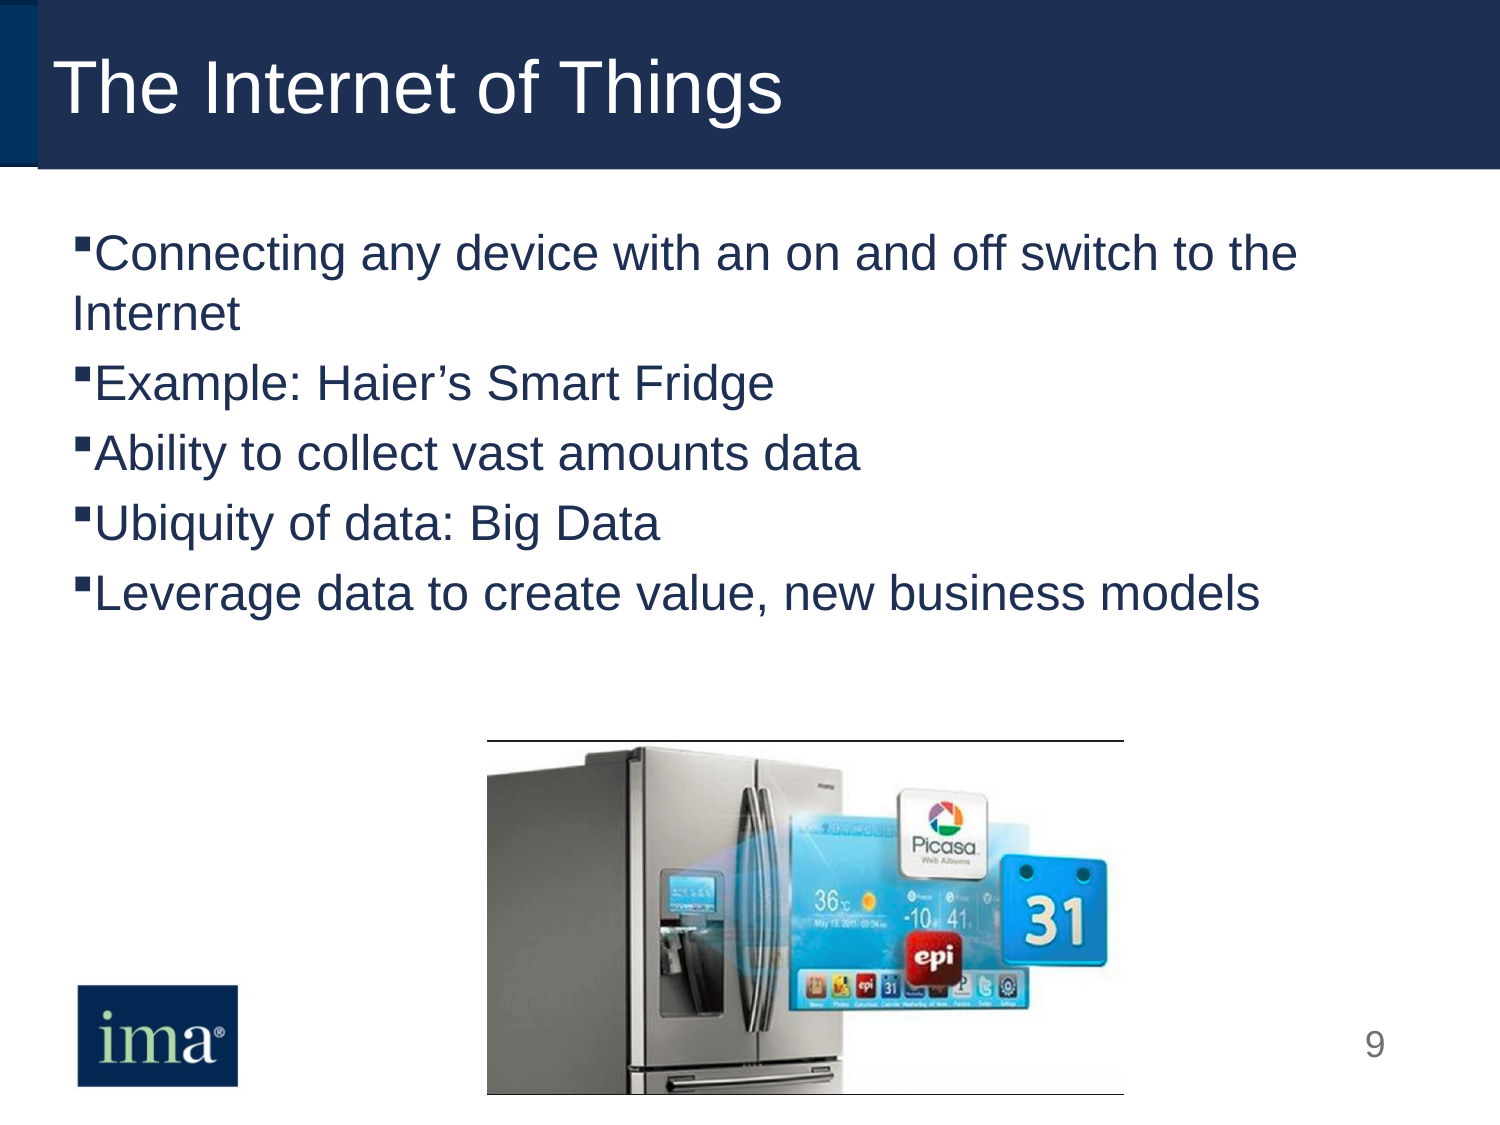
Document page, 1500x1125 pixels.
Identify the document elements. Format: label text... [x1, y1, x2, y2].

text_box The Internet of Things [35, 0, 1500, 172]
picture [487, 740, 1124, 1095]
list Connecting any device with an on and off switch to the Internet Example: Haier’s Smart Fridge Ability to collect vast amounts data Ubiquity of data: Big Data Leverage data to create value, new business models [56, 212, 1488, 956]
picture [57, 964, 258, 1108]
slide_number 9 [1350, 1012, 1463, 1063]
